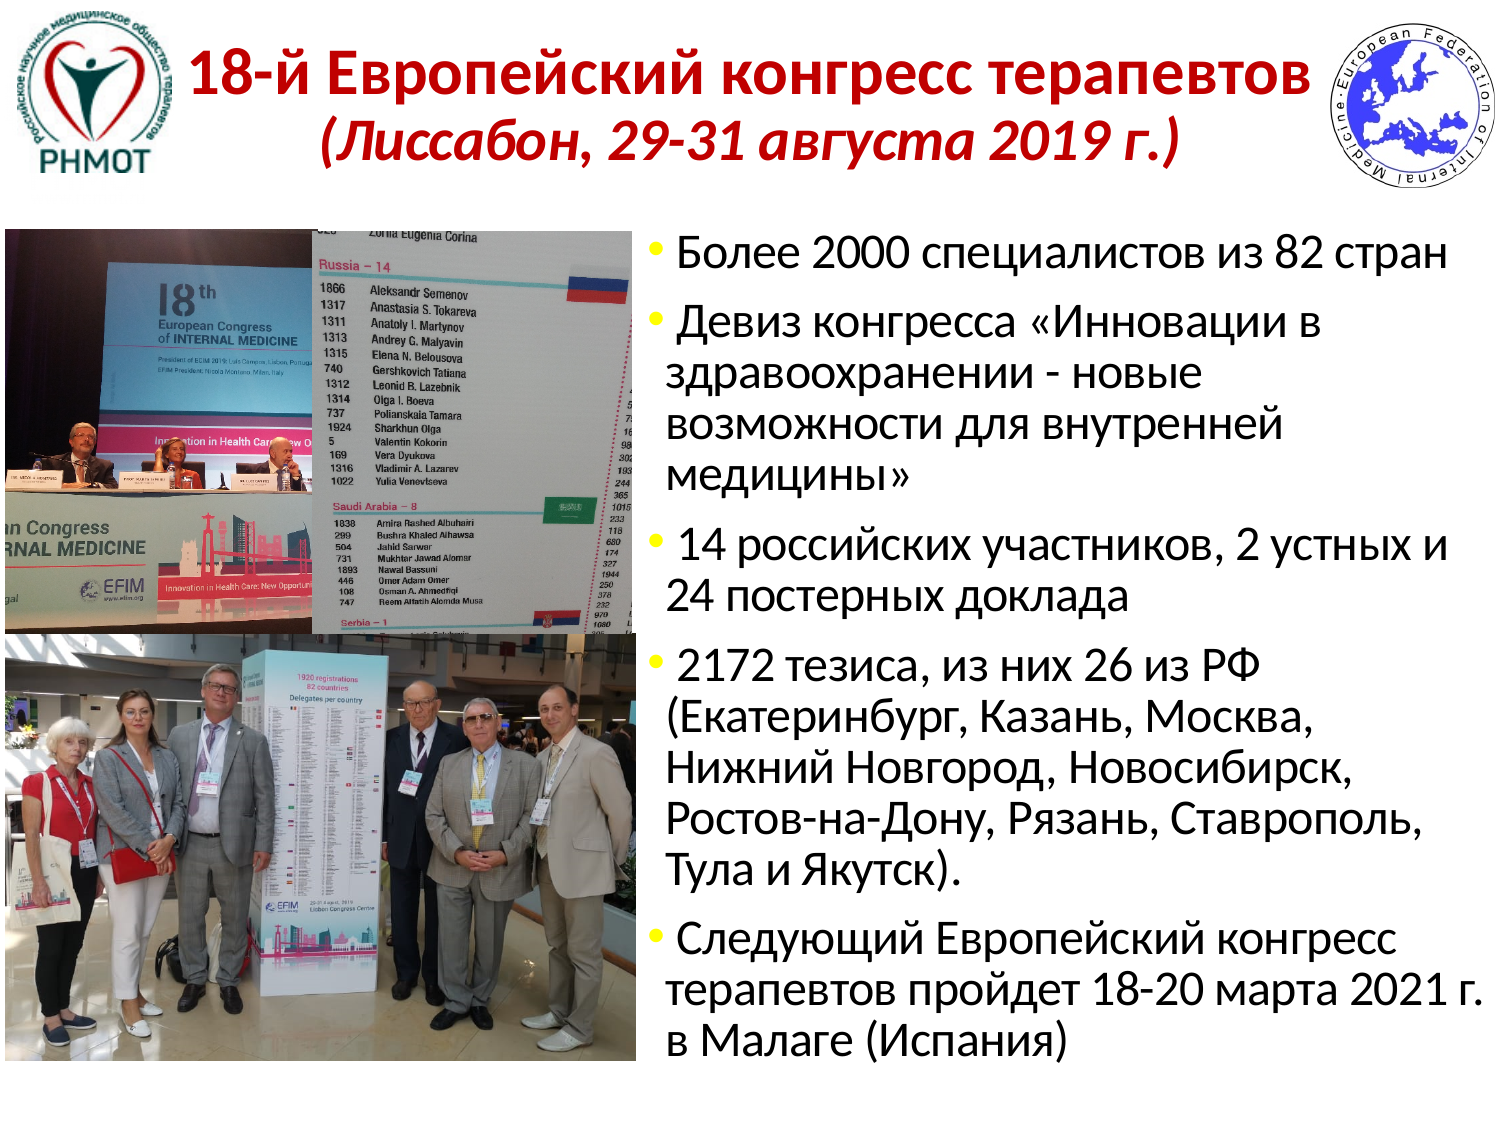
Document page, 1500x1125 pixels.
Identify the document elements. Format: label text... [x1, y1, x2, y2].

title 18-й Европейский конгресс терапевтов (Лиссабон, 29-31 августа 2019 г.) [337, 11, 1336, 200]
picture [0, 0, 331, 223]
picture [1329, 23, 1495, 188]
text_box Более 2000 специалистов из 82 стран Девиз конгресса «Инновации в здравоохранении - новые возможности для внутренней медицины» 14 российских участников, 2 устных и 24 постерных доклада 2172 тезиса, из них 26 из РФ (Екатеринбург, Казань, Москва, Нижний Новгород, Новосибирск, Ростов-на-Дону, Рязань, Ставрополь, Тула и Якутск). Следующий Европейский конгресс терапевтов пройдет 18-20 марта 2021 г. в Малаге (Испания) [632, 220, 1500, 1075]
picture [5, 229, 636, 1061]
